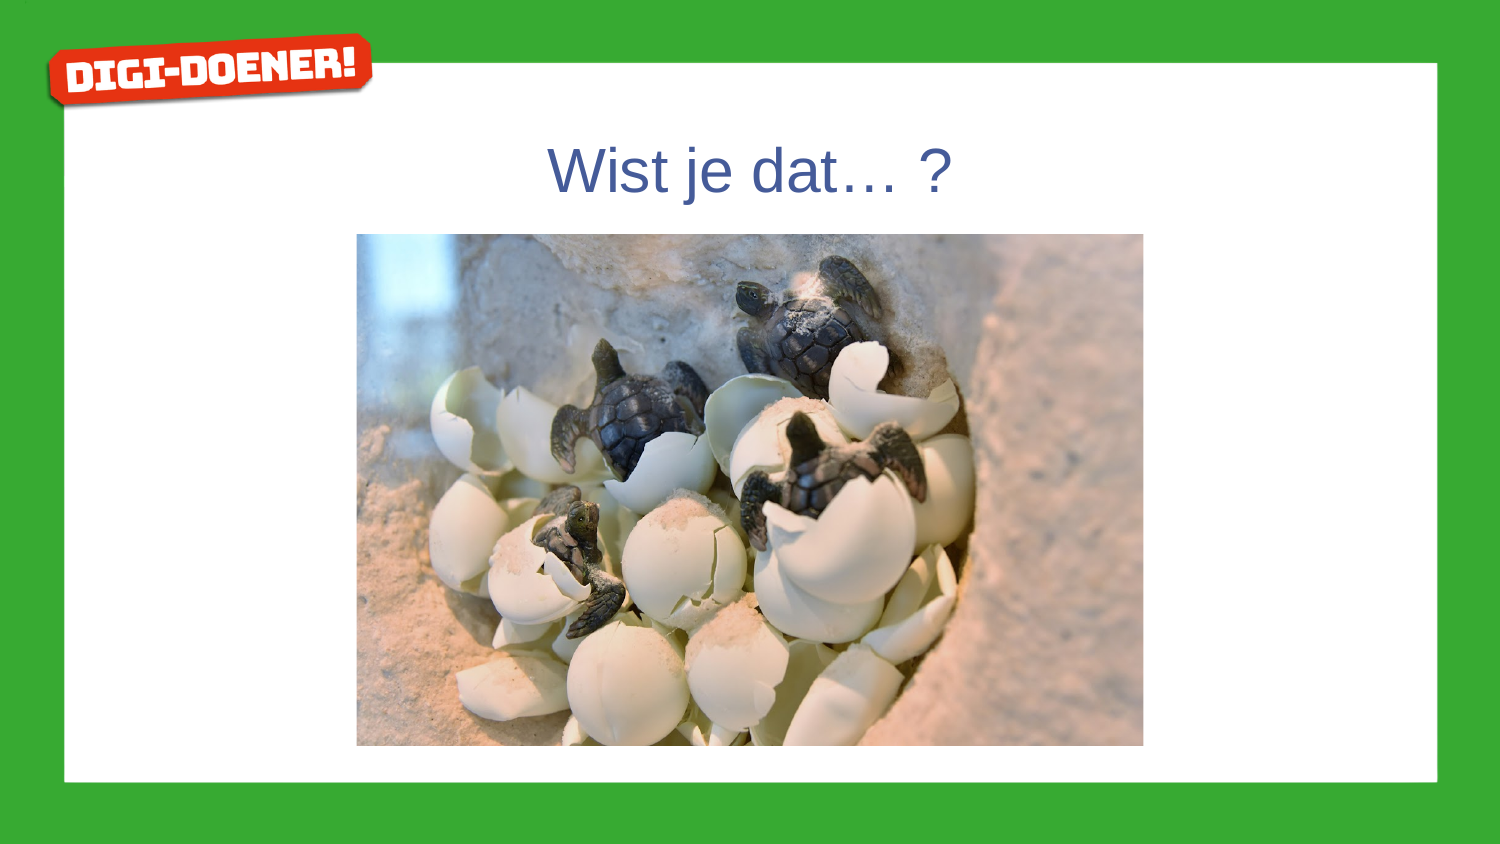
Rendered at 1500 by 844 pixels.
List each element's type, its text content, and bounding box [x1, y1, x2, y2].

text_box Wist je dat… ? [131, 115, 1369, 224]
picture [0, 0, 1500, 844]
